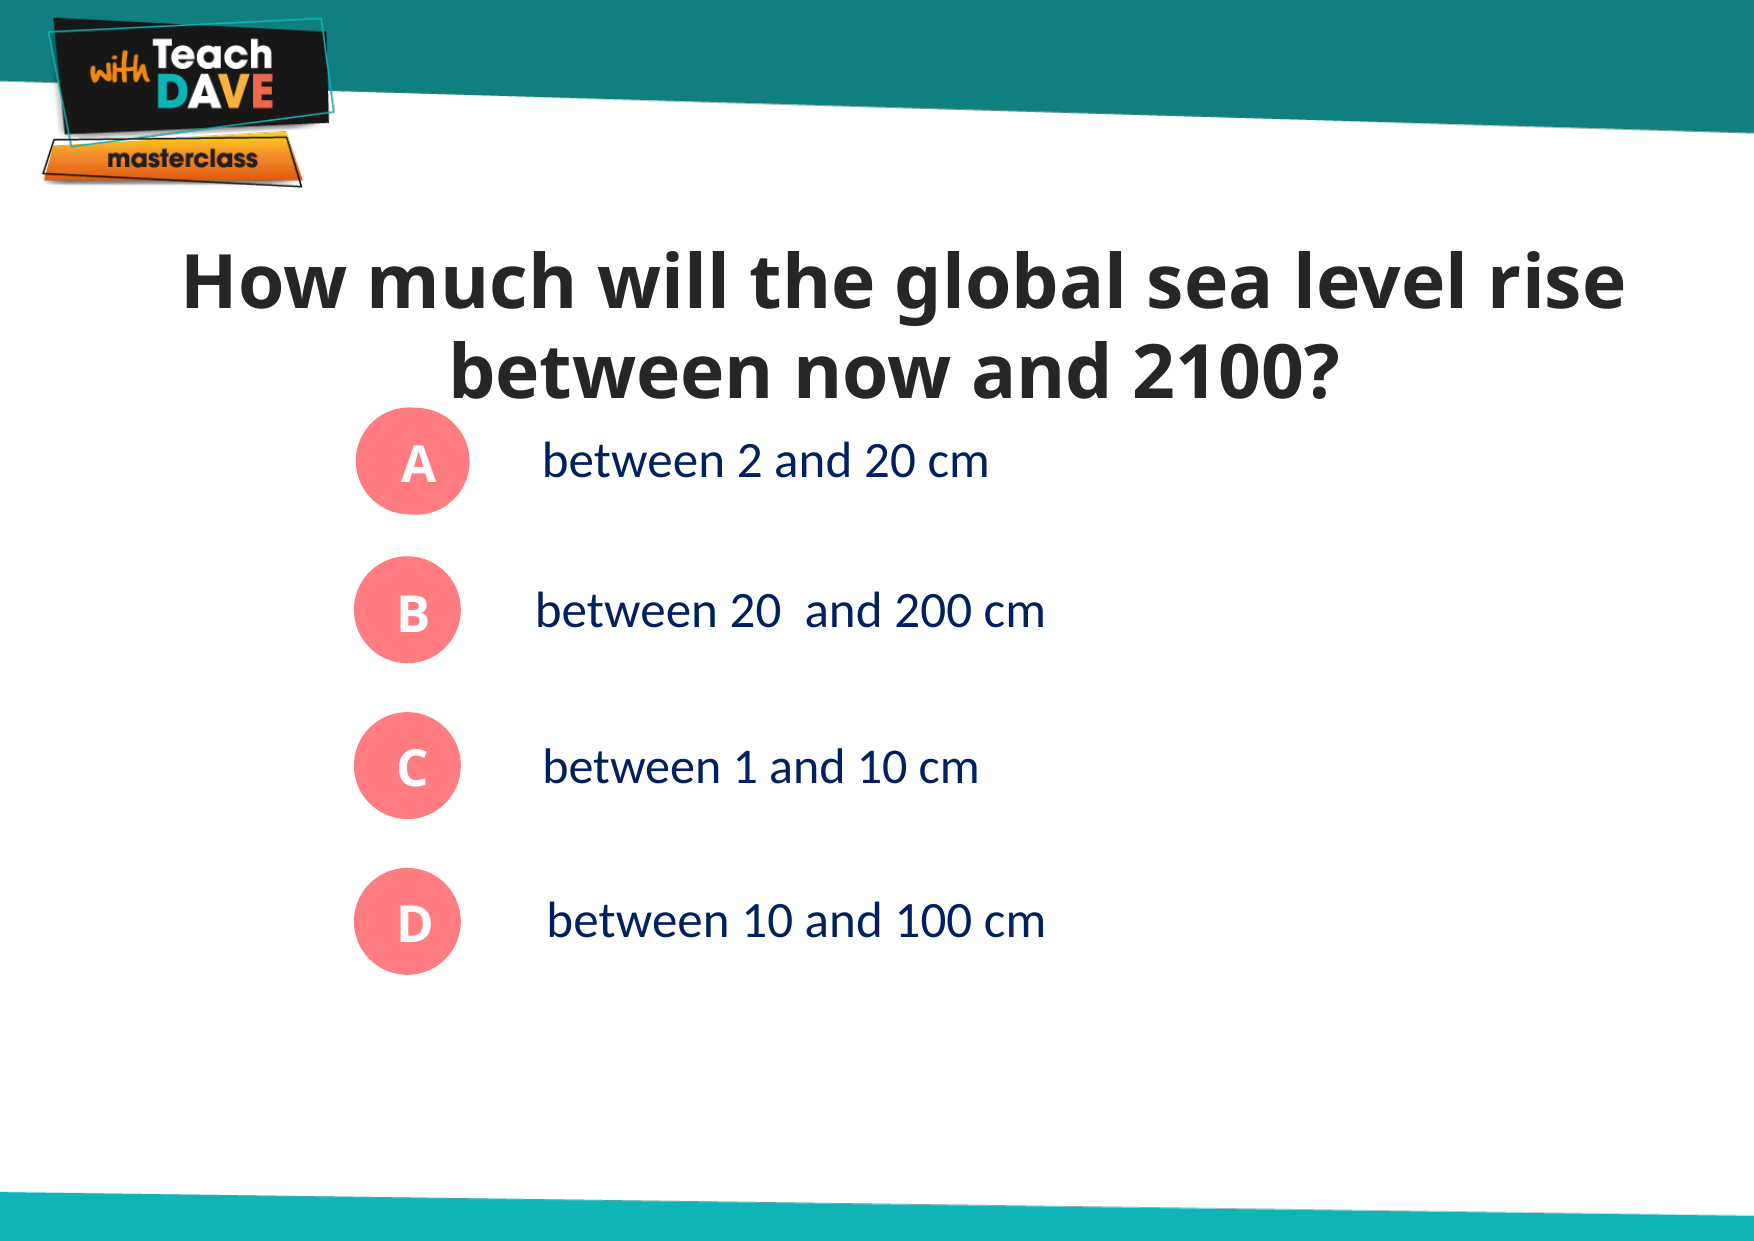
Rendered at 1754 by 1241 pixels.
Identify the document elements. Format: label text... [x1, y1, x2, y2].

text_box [353, 703, 1334, 827]
picture [0, 0, 1754, 1241]
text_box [353, 858, 1311, 981]
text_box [355, 401, 1319, 522]
text_box How much will the global sea level rise between now and 2100? [27, 225, 1754, 421]
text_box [353, 549, 1311, 672]
